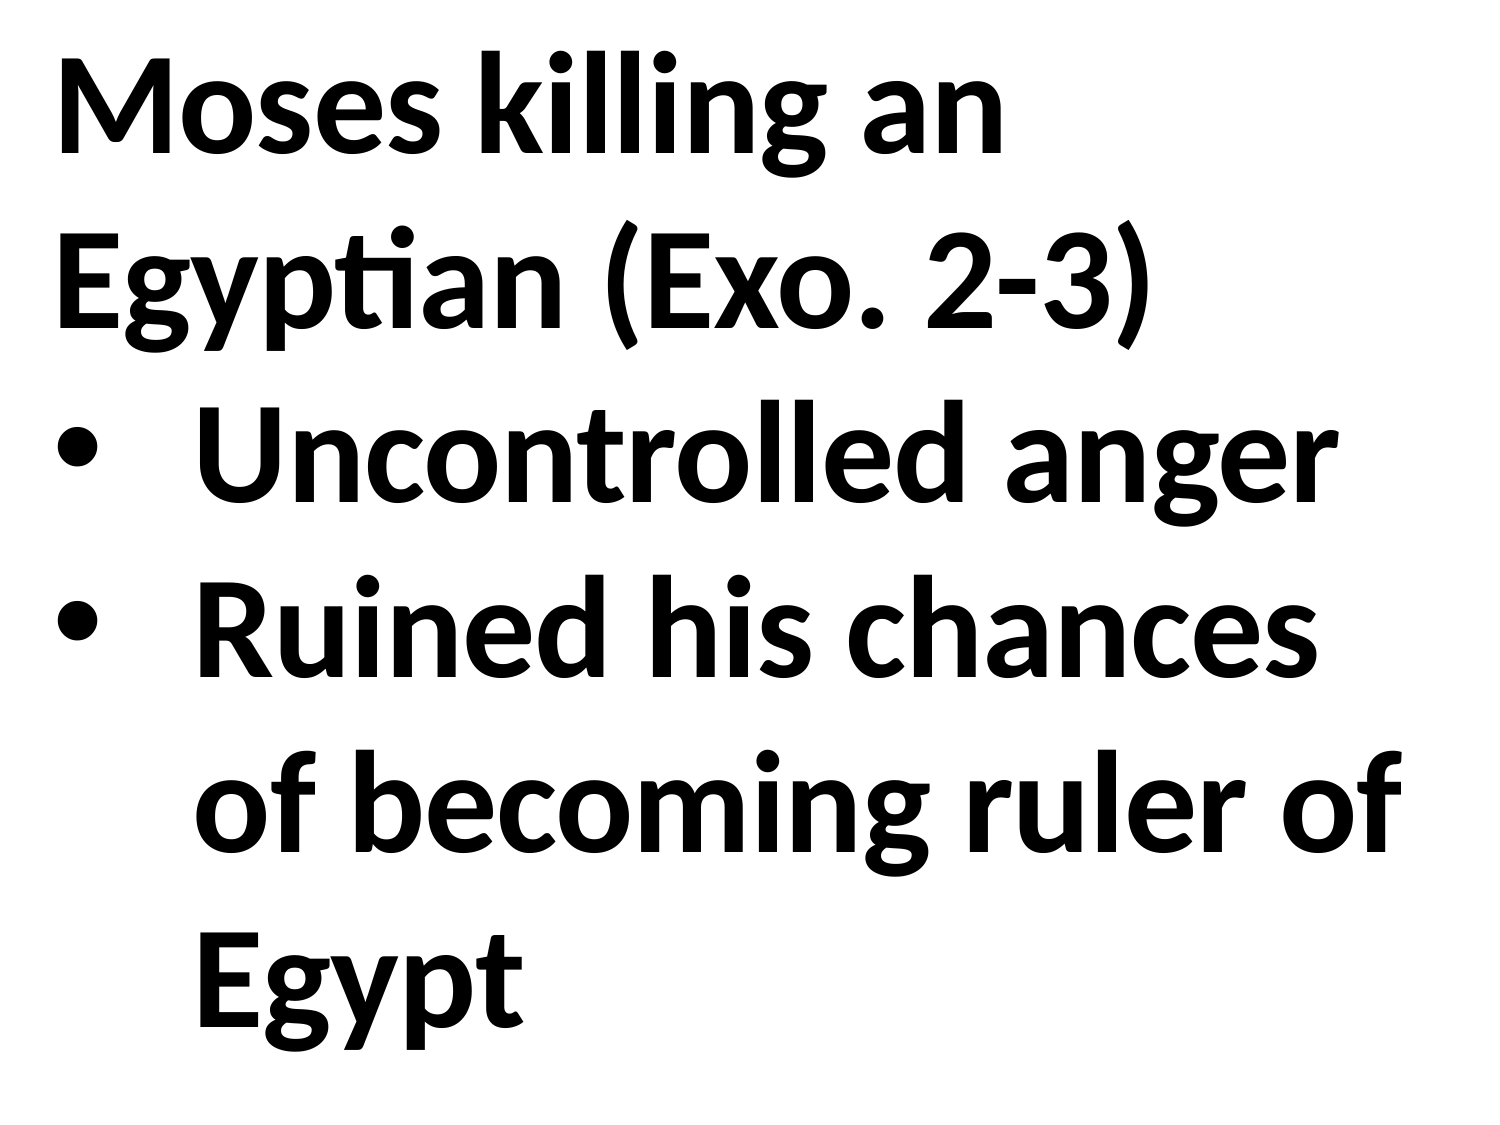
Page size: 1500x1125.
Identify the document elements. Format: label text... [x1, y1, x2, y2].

text_box Moses killing an Egyptian (Exo. 2-3) Uncontrolled anger Ruined his chances of becoming ruler of Egypt [37, 0, 1463, 1125]
